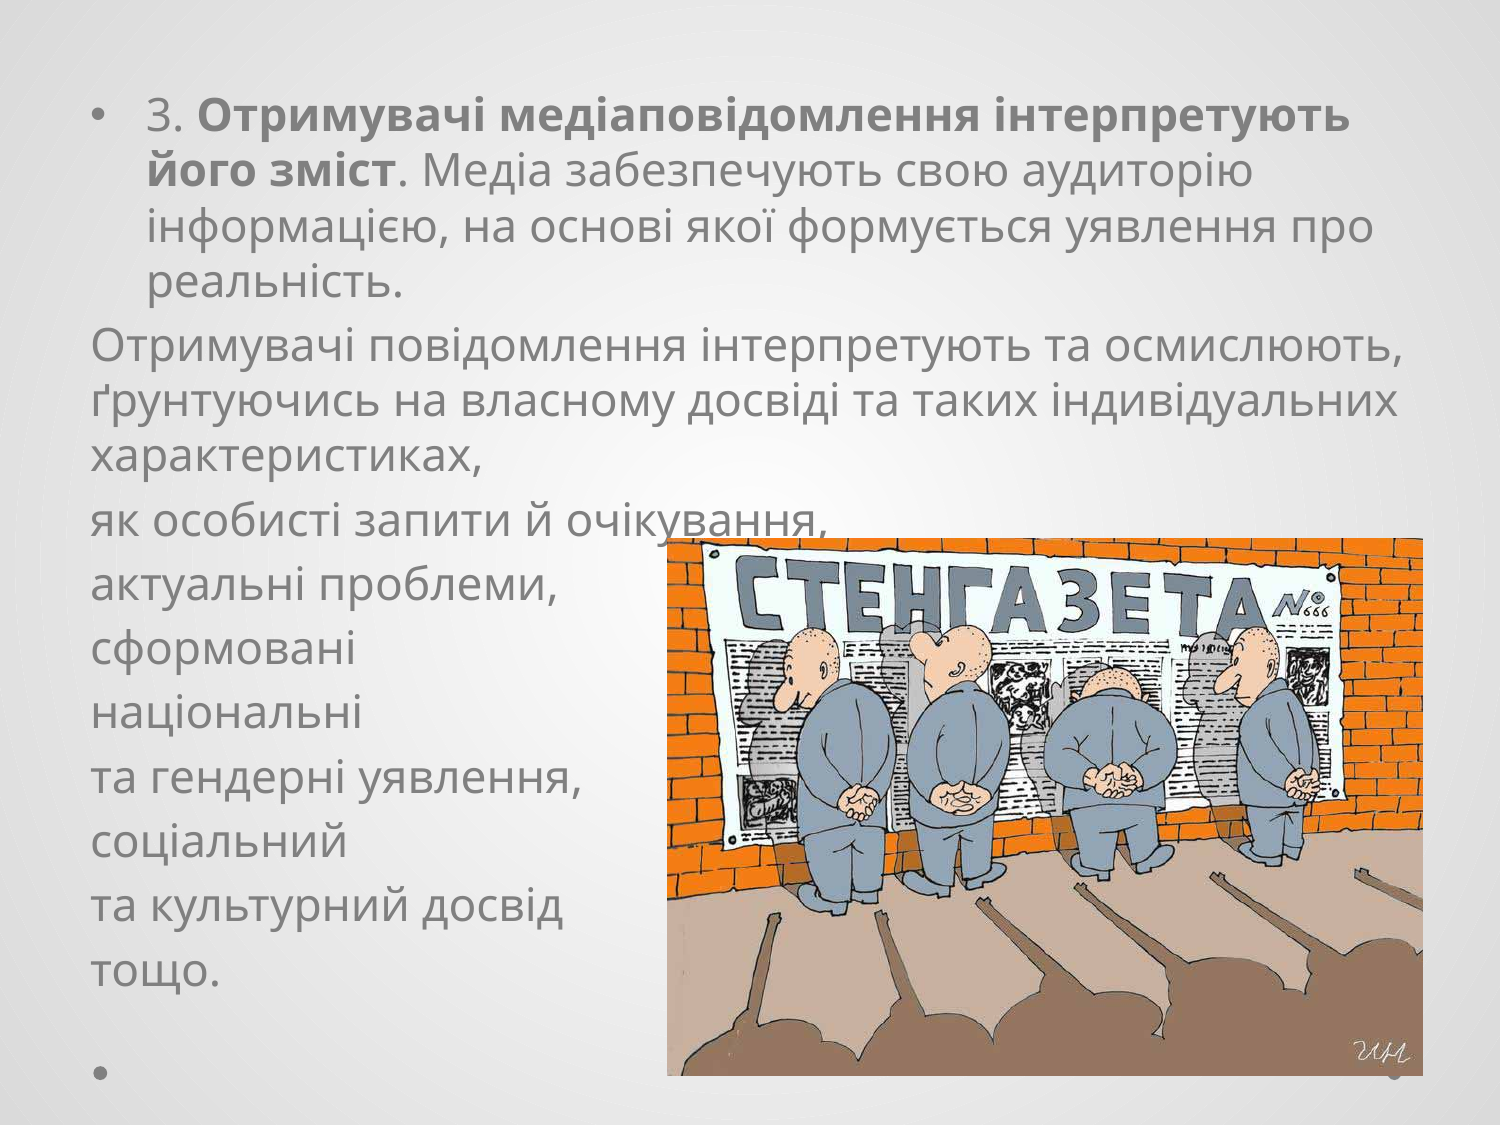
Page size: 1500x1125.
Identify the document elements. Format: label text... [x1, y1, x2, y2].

picture [666, 538, 1423, 1076]
list 3. Отримувачі медіаповідомлення інтерпретують його зміст. Медіа забезпечують свою аудиторію інформацією, на основі якої формується уявлення про реальність. Отримувачі повідомлення інтерпретують та осмислюють, ґрунтуючись на власному досвіді та таких індивідуальних характеристиках, як особисті запити й очікування, актуальні проблеми, сформовані національні та гендерні уявлення, соціальний та культурний досвід тощо. [75, 78, 1425, 1005]
